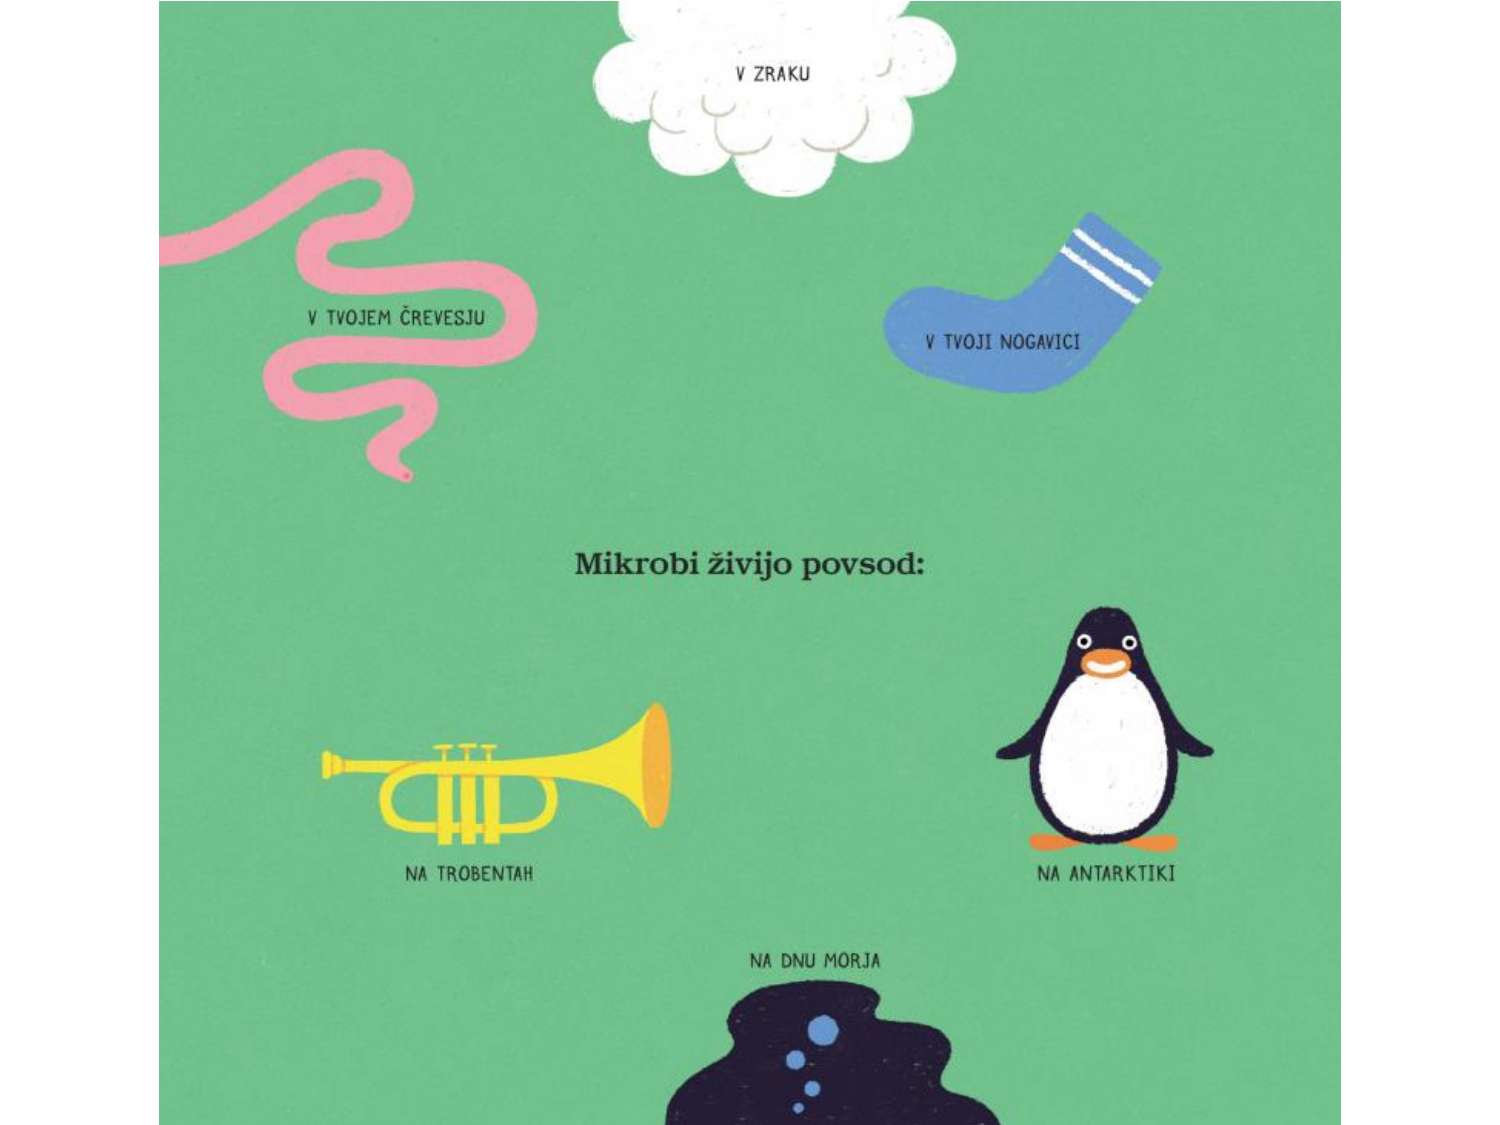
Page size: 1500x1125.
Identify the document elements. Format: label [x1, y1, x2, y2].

picture [159, 1, 1341, 1125]
